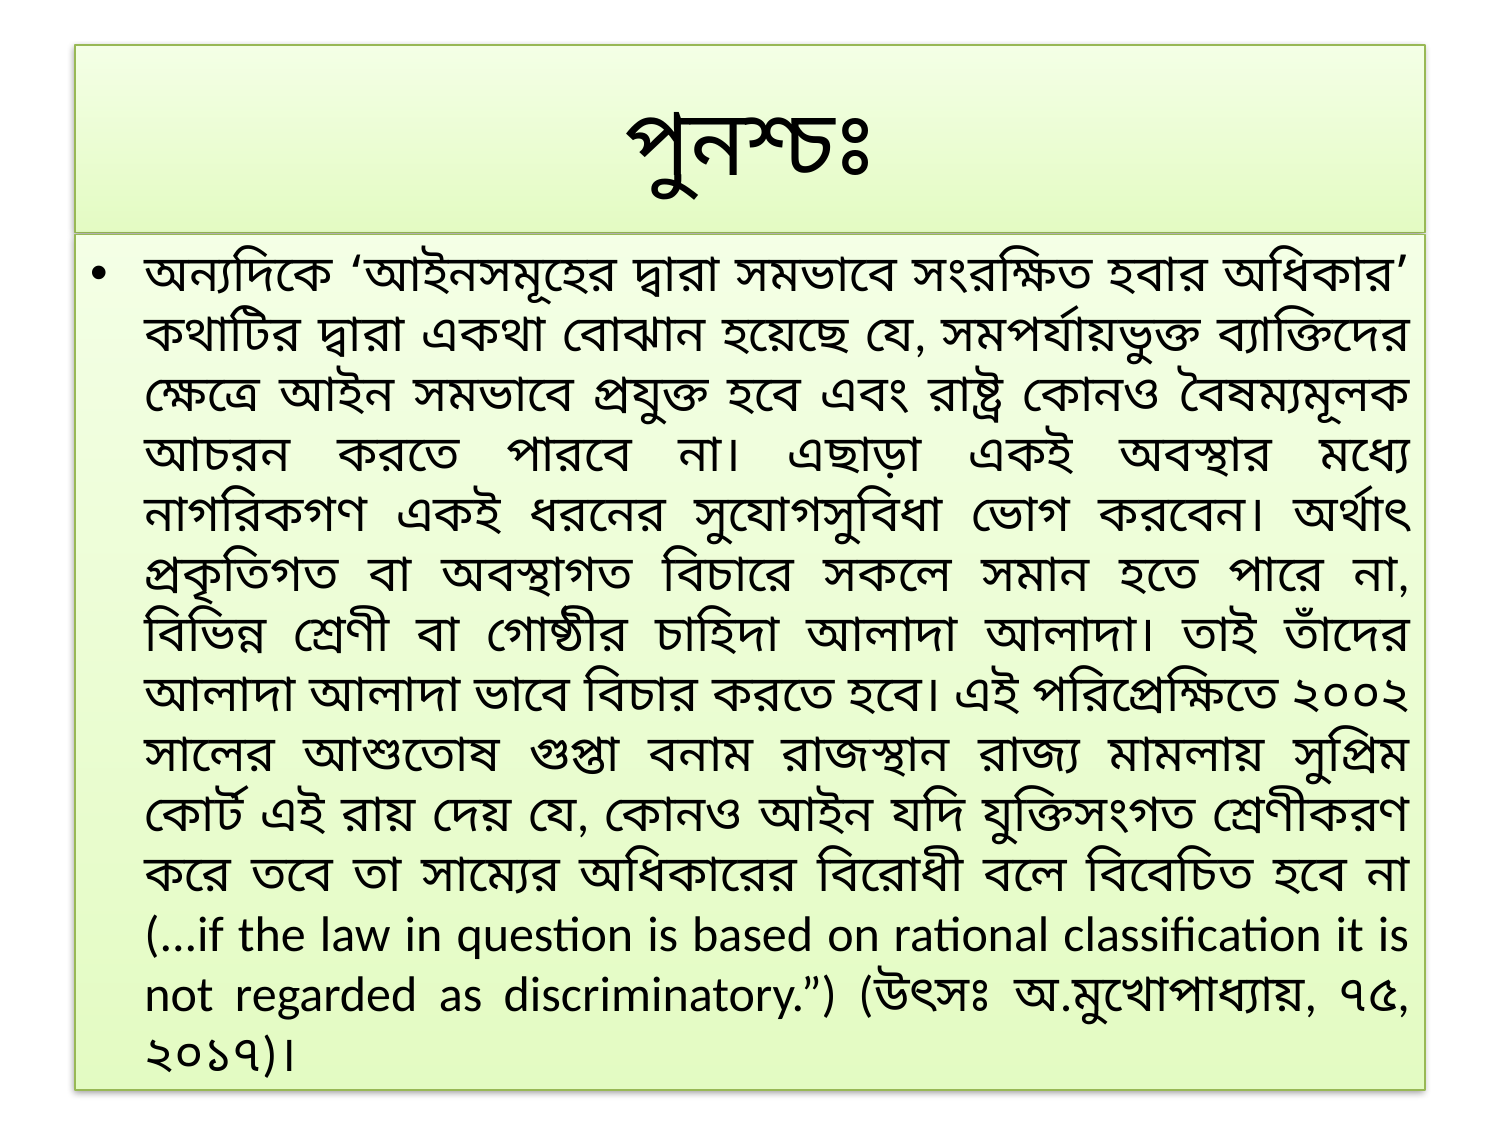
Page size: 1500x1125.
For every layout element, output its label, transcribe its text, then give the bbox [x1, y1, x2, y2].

list অন্যদিকে ‘আইনসমূহের দ্বারা সমভাবে সংরক্ষিত হবার অধিকার’ কথাটির দ্বারা একথা বোঝান হয়েছে যে, সমপর্যায়ভুক্ত ব্যাক্তিদের ক্ষেত্রে আইন সমভাবে প্রযুক্ত হবে এবং রাষ্ট্র কোনও বৈষম্যমূলক আচরন করতে পারবে না। এছাড়া একই অবস্থার মধ্যে নাগরিকগণ একই ধরনের সুযোগসুবিধা ভোগ করবেন। অর্থাৎ প্রকৃতিগত বা অবস্থাগত বিচারে সকলে সমান হতে পারে না, বিভিন্ন শ্রেণী বা গোষ্ঠীর চাহিদা আলাদা আলাদা। তাই তাঁদের আলাদা আলাদা ভাবে বিচার করতে হবে। এই পরিপ্রেক্ষিতে ২০০২ সালের আশুতোষ গুপ্তা বনাম রাজস্থান রাজ্য মামলায় সুপ্রিম কোর্ট এই রায় দেয় যে, কোনও আইন যদি যুক্তিসংগত শ্রেণীকরণ করে তবে তা সাম্যের অধিকারের বিরোধী বলে বিবেচিত হবে না (...if the law in question is based on rational classification it is not regarded as discriminatory.”) (উৎসঃ অ.মুখোপাধ্যায়, ৭৫, ২০১৭)। [74, 234, 1426, 1091]
title পুনশ্চঃ [74, 44, 1426, 233]
